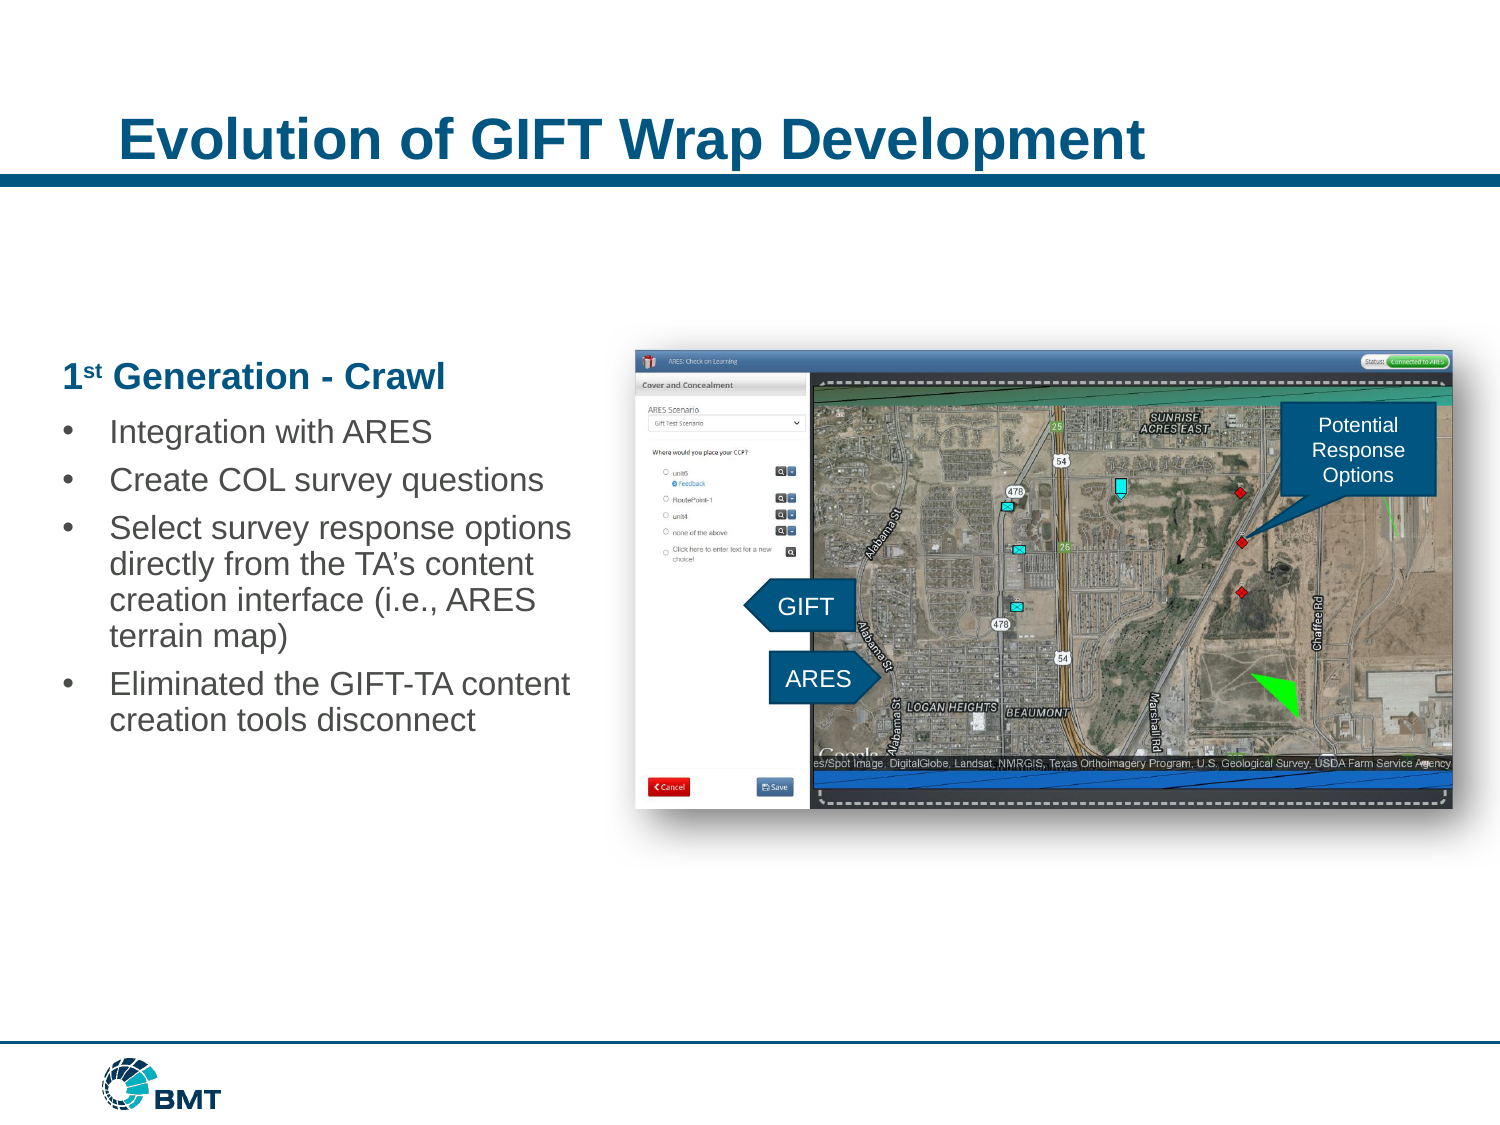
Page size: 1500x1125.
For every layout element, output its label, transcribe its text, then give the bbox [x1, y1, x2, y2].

list 1st Generation - Crawl Integration with ARES Create COL survey questions Select survey response options directly from the TA’s content creation interface (i.e., ARES terrain map) Eliminated the GIFT-TA content creation tools disconnect [47, 349, 636, 1005]
title Evolution of GIFT Wrap Development [103, 30, 1397, 181]
picture [102, 1058, 221, 1110]
picture [635, 349, 1453, 809]
